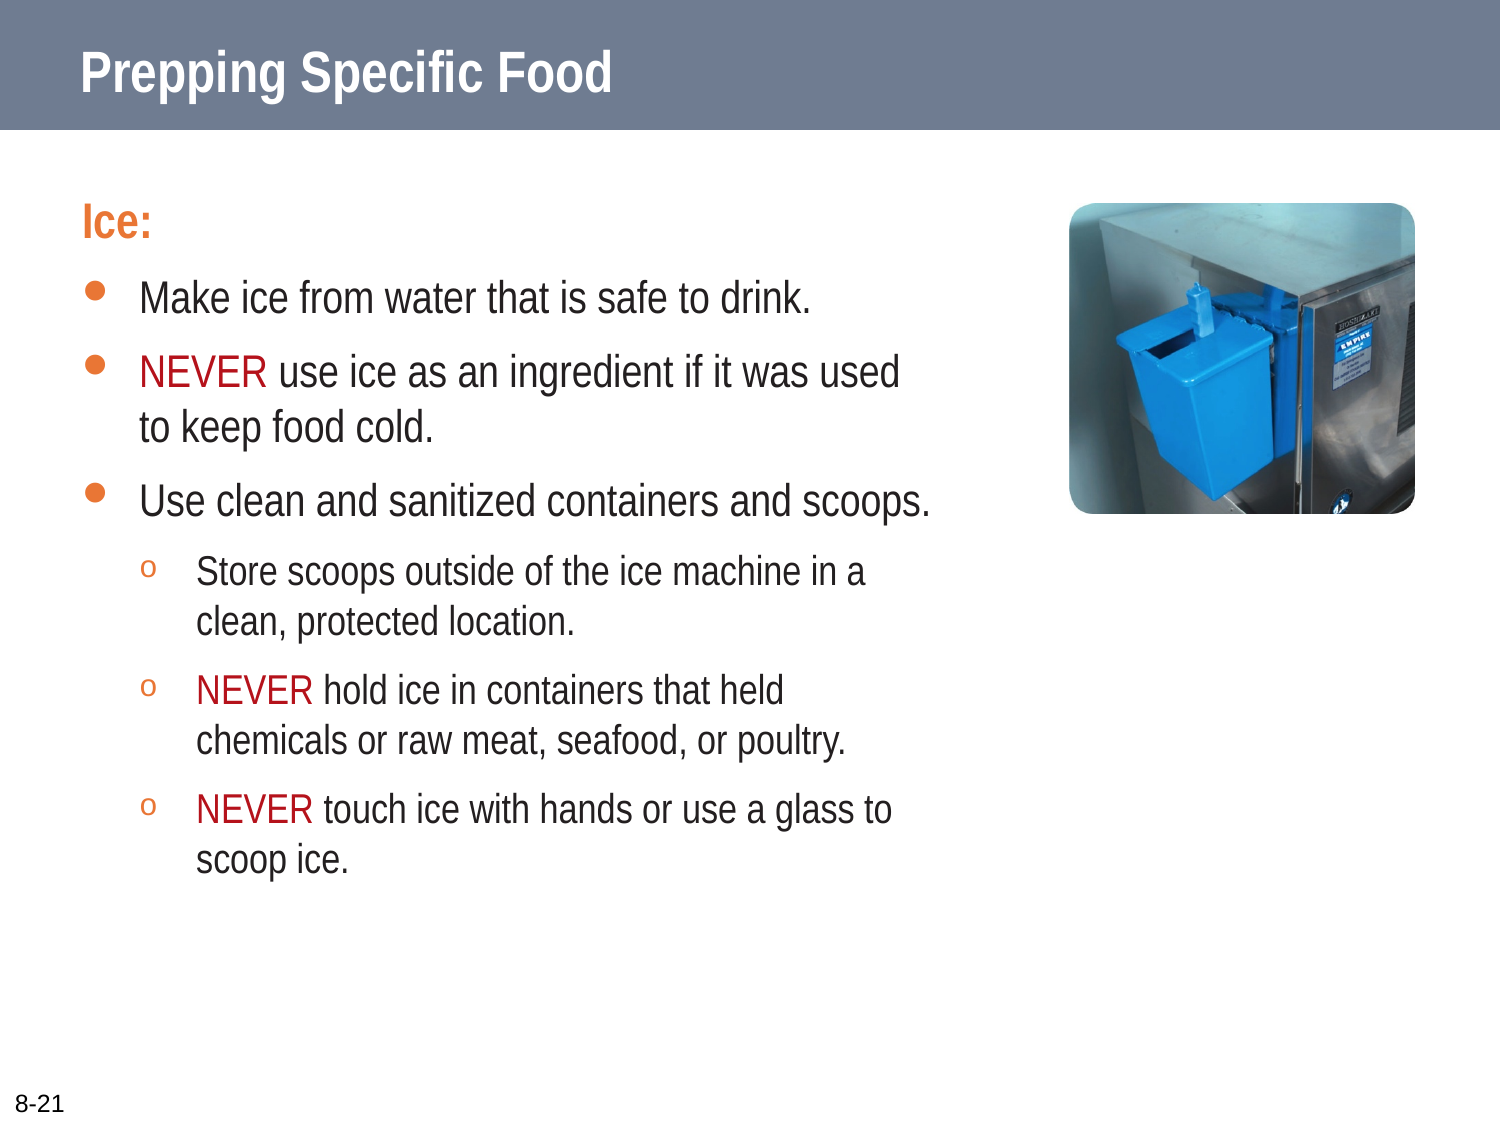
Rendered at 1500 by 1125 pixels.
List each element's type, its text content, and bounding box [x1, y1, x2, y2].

picture [1069, 203, 1415, 514]
title Prepping Specific Food [65, 26, 1429, 112]
list Ice: Make ice from water that is safe to drink. NEVER use ice as an ingredient if it was used to keep food cold. Use clean and sanitized containers and scoops. Store scoops outside of the ice machine in a clean, protected location. NEVER hold ice in containers that held chemicals or raw meat, seafood, or poultry. NEVER touch ice with hands or use a glass to scoop ice. [67, 187, 953, 1005]
text_box 8-21 [0, 1080, 94, 1125]
